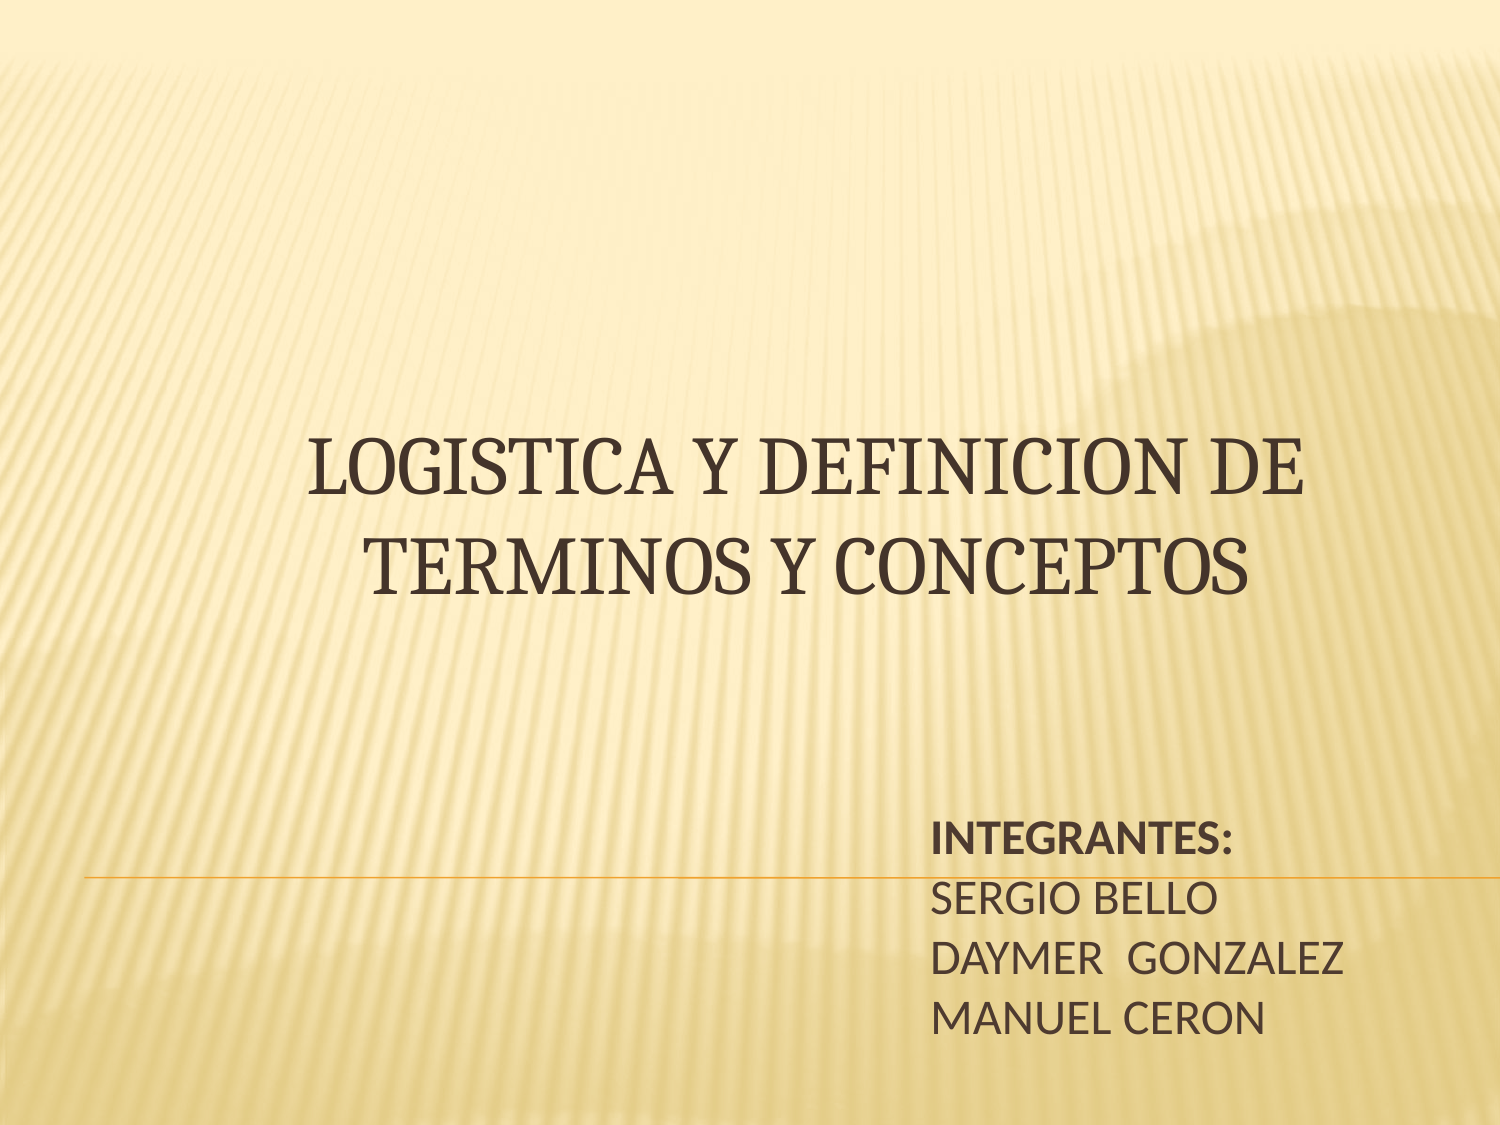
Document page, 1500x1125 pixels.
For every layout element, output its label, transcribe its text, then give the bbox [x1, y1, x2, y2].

title INTEGRANTES: SERGIO BELLO Daymer gonzalez Manuel ceron [915, 796, 1461, 1090]
subtitle LOGISTICA Y DEFINICION DE TERMINOS Y CONCEPTOS [112, 468, 1500, 619]
